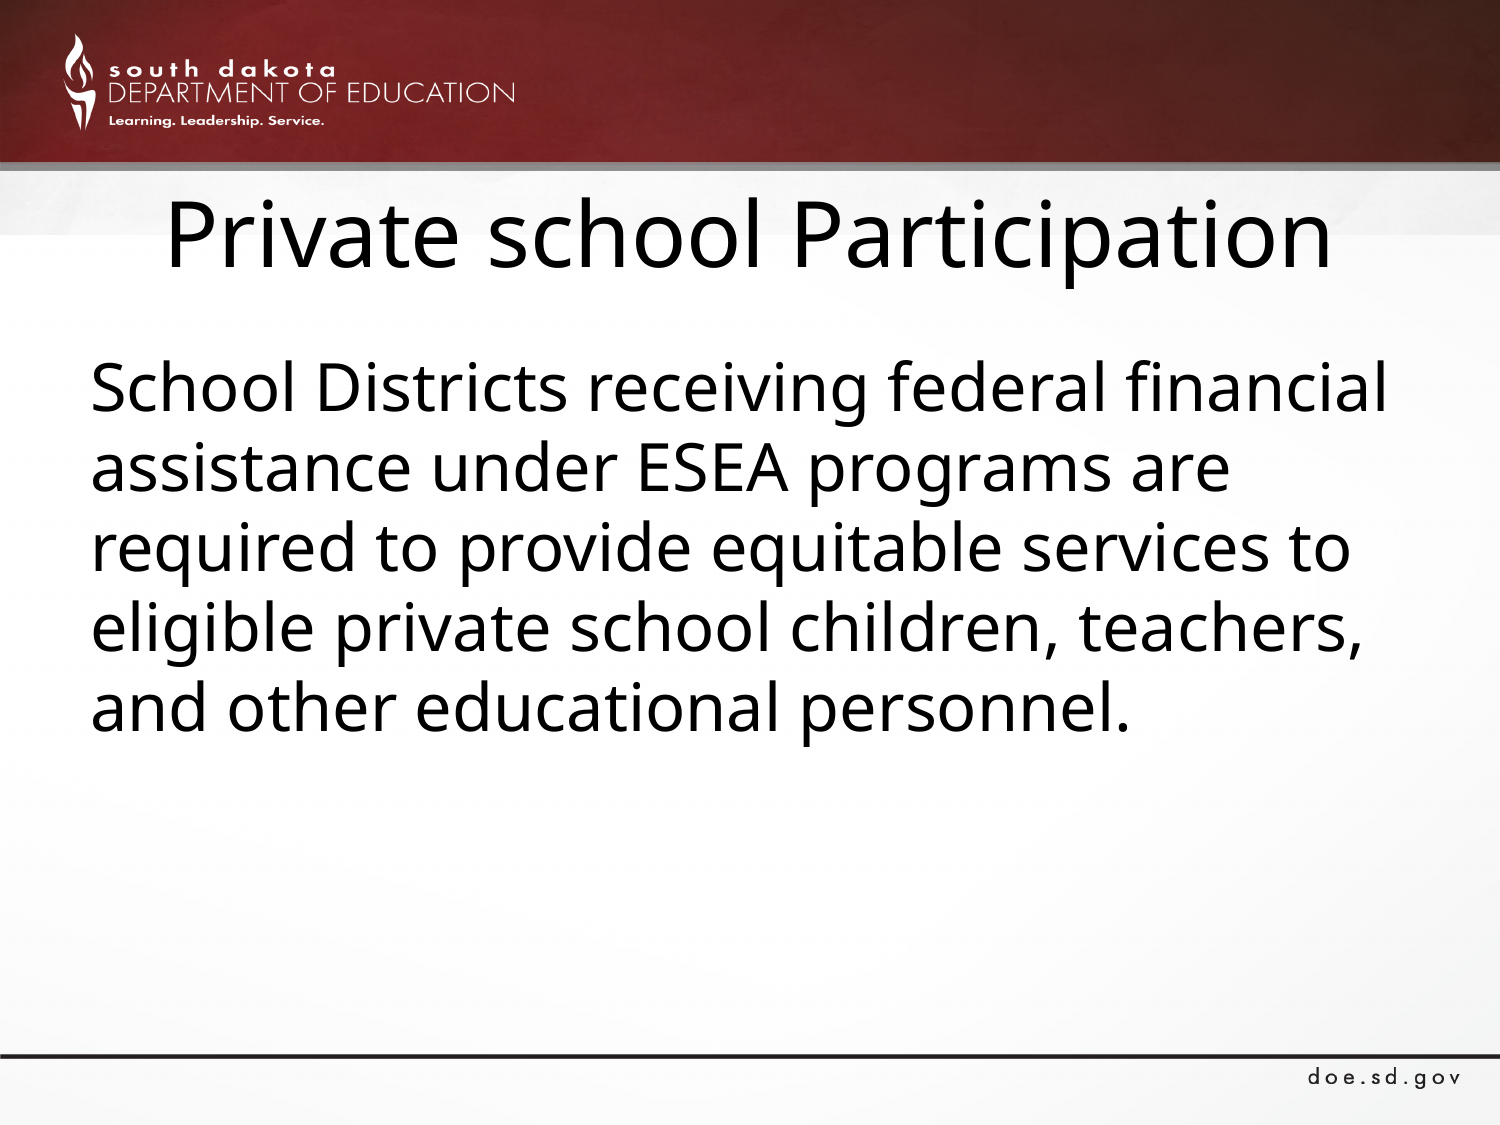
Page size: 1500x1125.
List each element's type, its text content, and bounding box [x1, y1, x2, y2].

title Private school Participation [74, 137, 1426, 326]
list School Districts receiving federal financial assistance under ESEA programs are required to provide equitable services to eligible private school children, teachers, and other educational personnel. [74, 337, 1426, 1006]
picture [0, 0, 1500, 1125]
